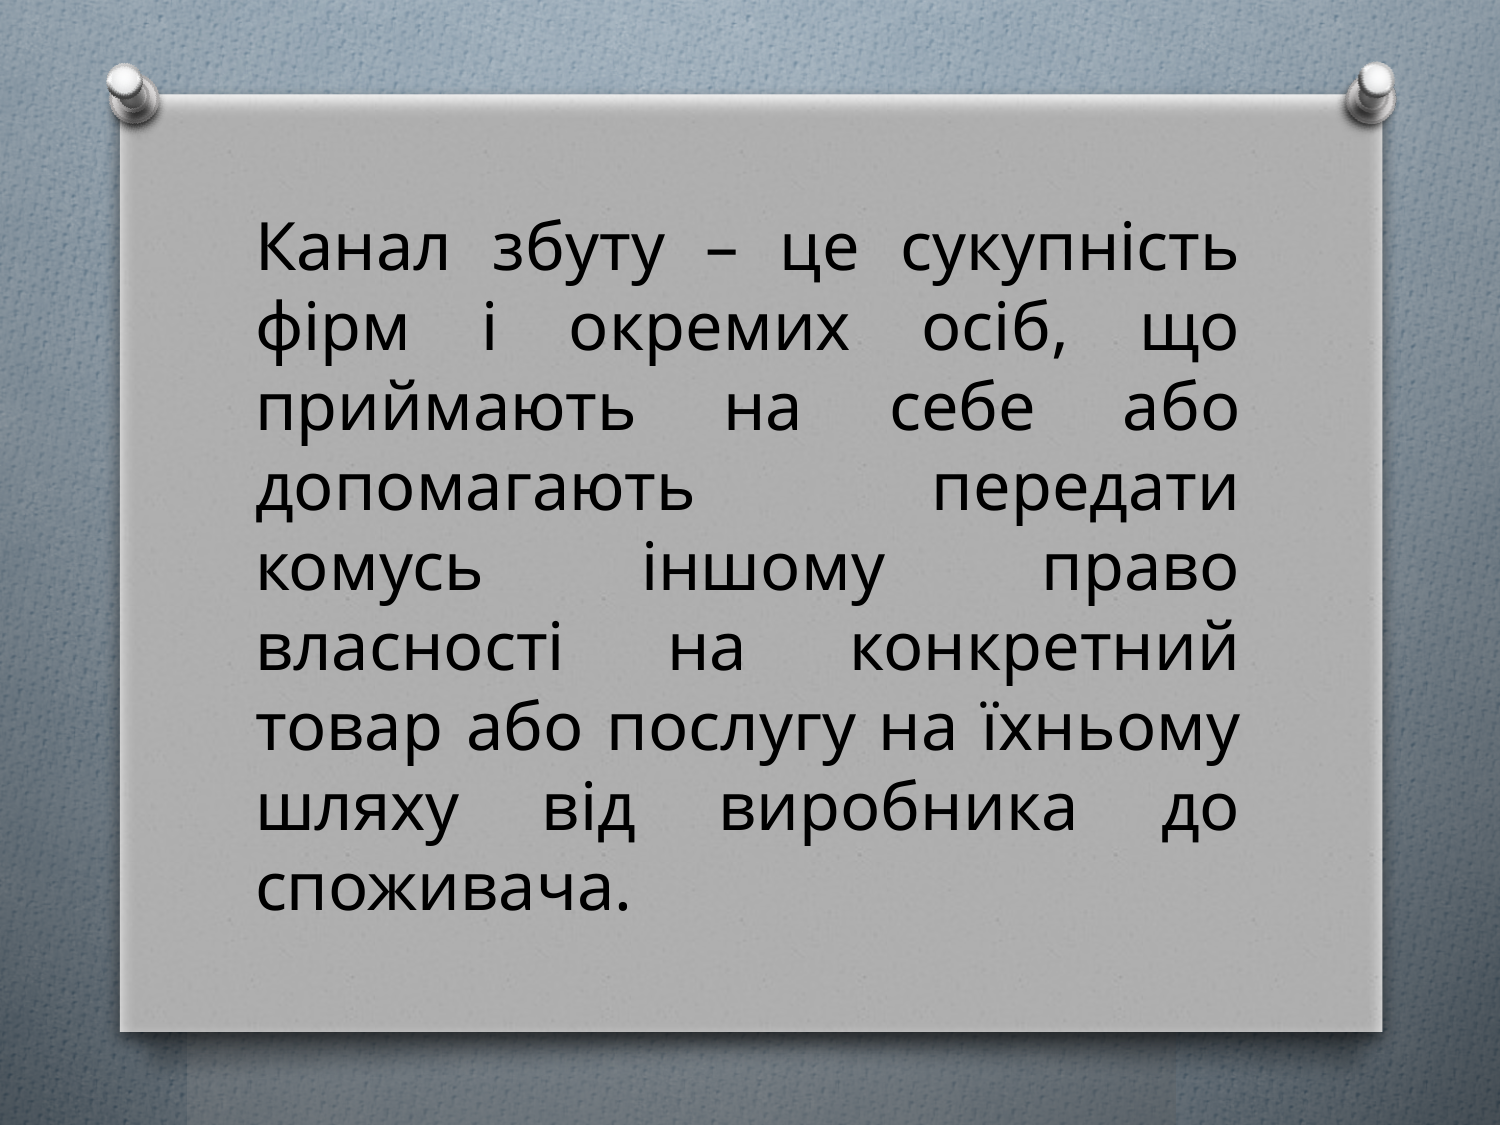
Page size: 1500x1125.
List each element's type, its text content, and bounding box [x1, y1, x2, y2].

picture [1317, 35, 1439, 156]
list Канал збуту – це сукупність фірм і окремих осіб, що приймають на себе або допомагають передати комусь іншому право власності на конкретний товар або послугу на їхньому шляху від виробника до споживача. [240, 196, 1257, 939]
picture [75, 29, 198, 153]
